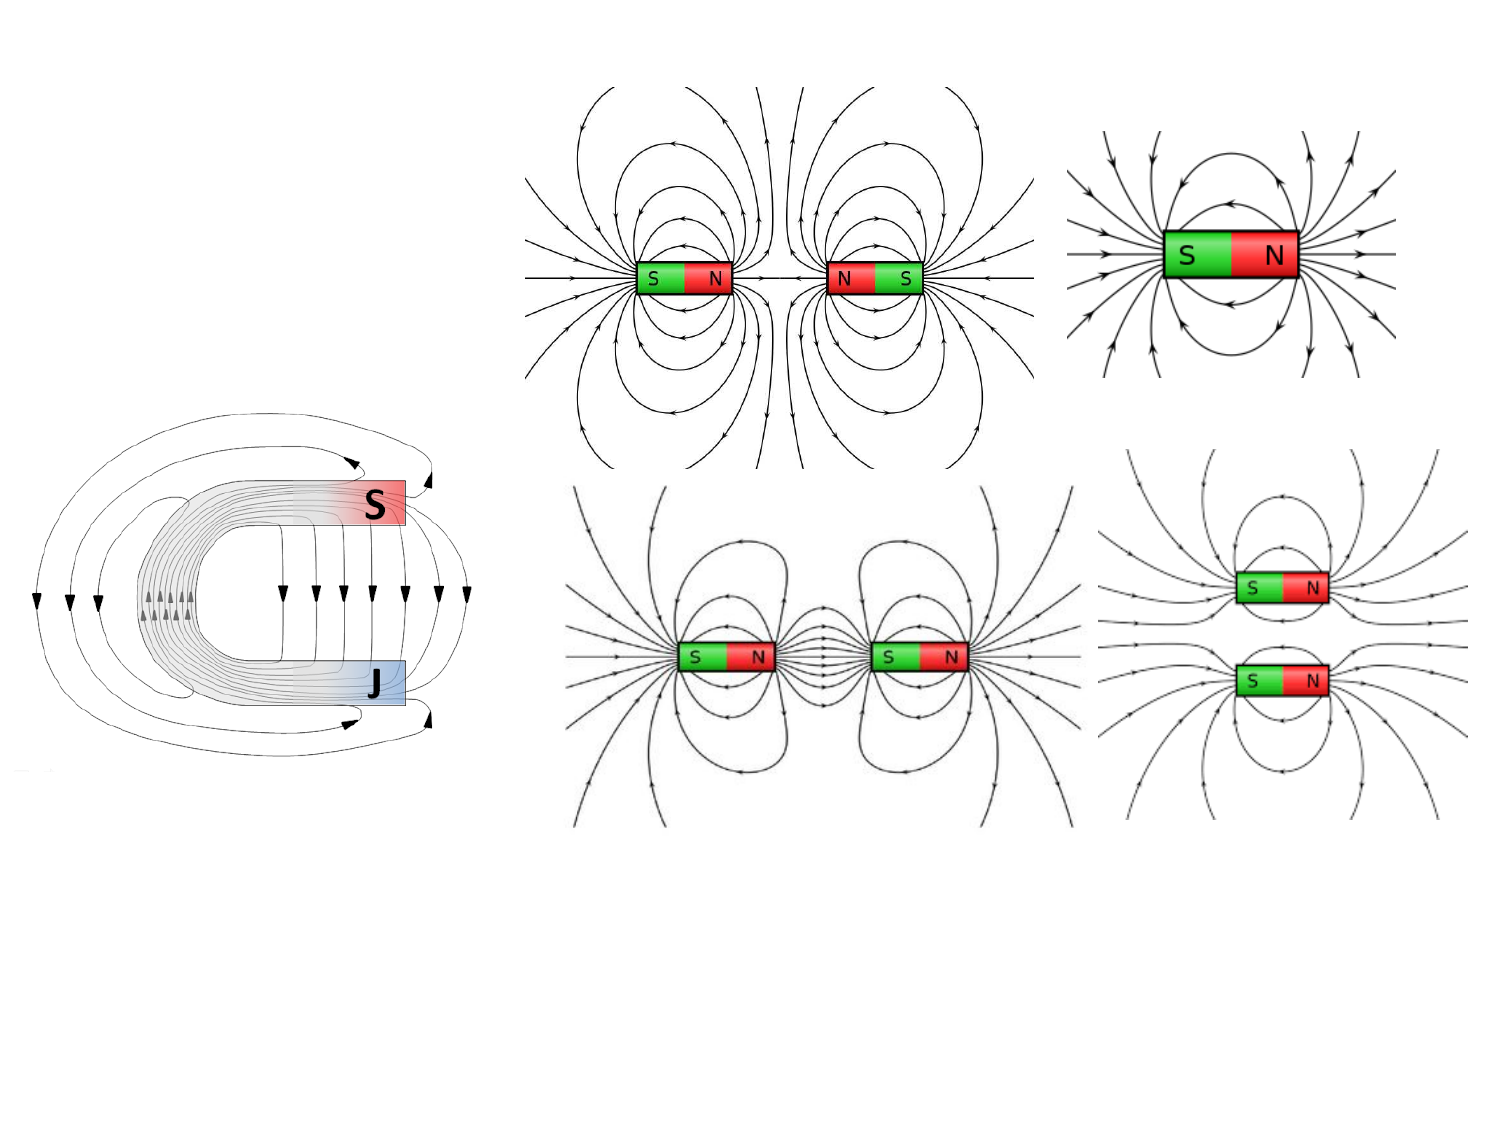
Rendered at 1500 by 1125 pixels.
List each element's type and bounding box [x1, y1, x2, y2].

picture [525, 87, 1034, 469]
picture [552, 449, 1468, 836]
picture [13, 399, 494, 772]
picture [1067, 131, 1396, 378]
